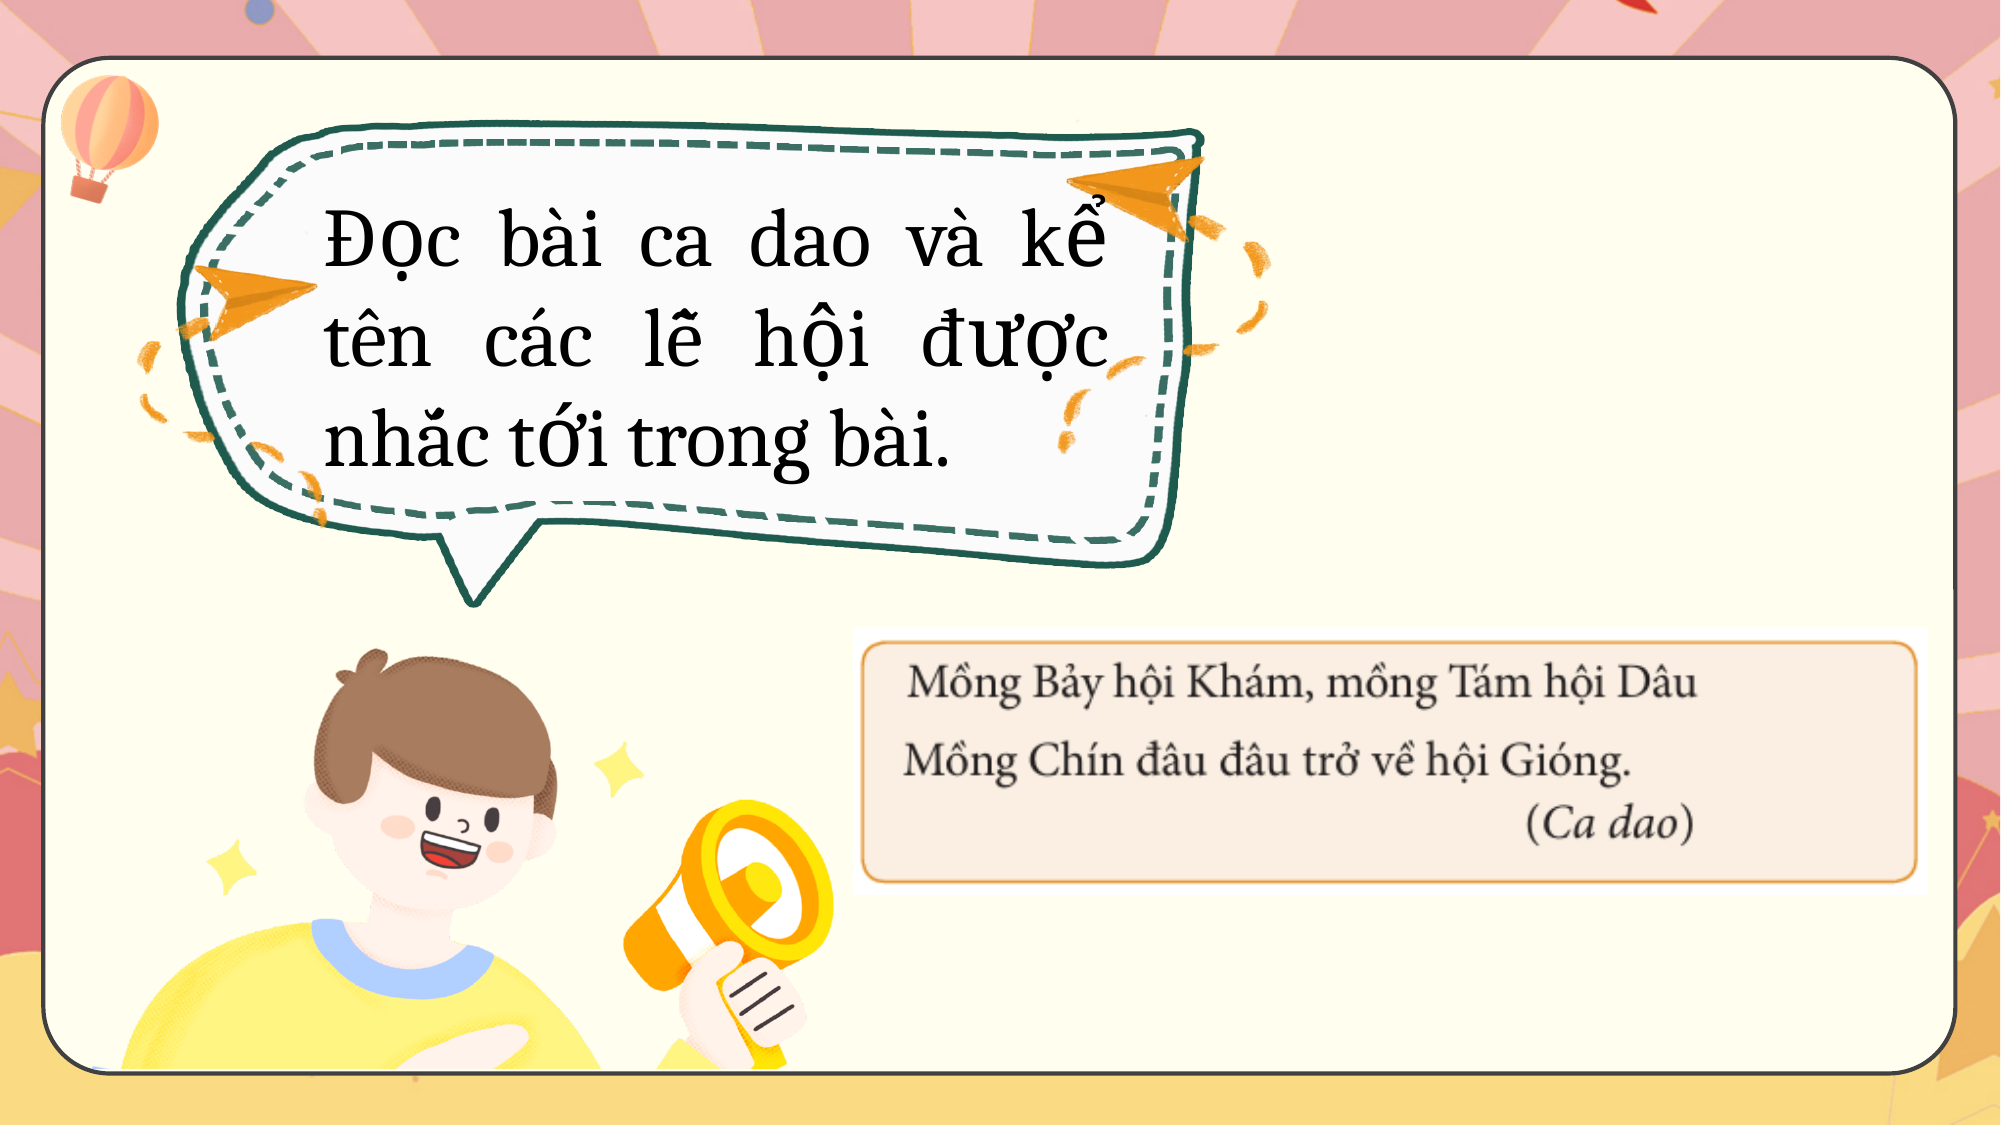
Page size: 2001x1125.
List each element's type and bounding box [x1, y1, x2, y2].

text_box [136, 119, 1272, 608]
picture [0, 0, 2001, 1125]
